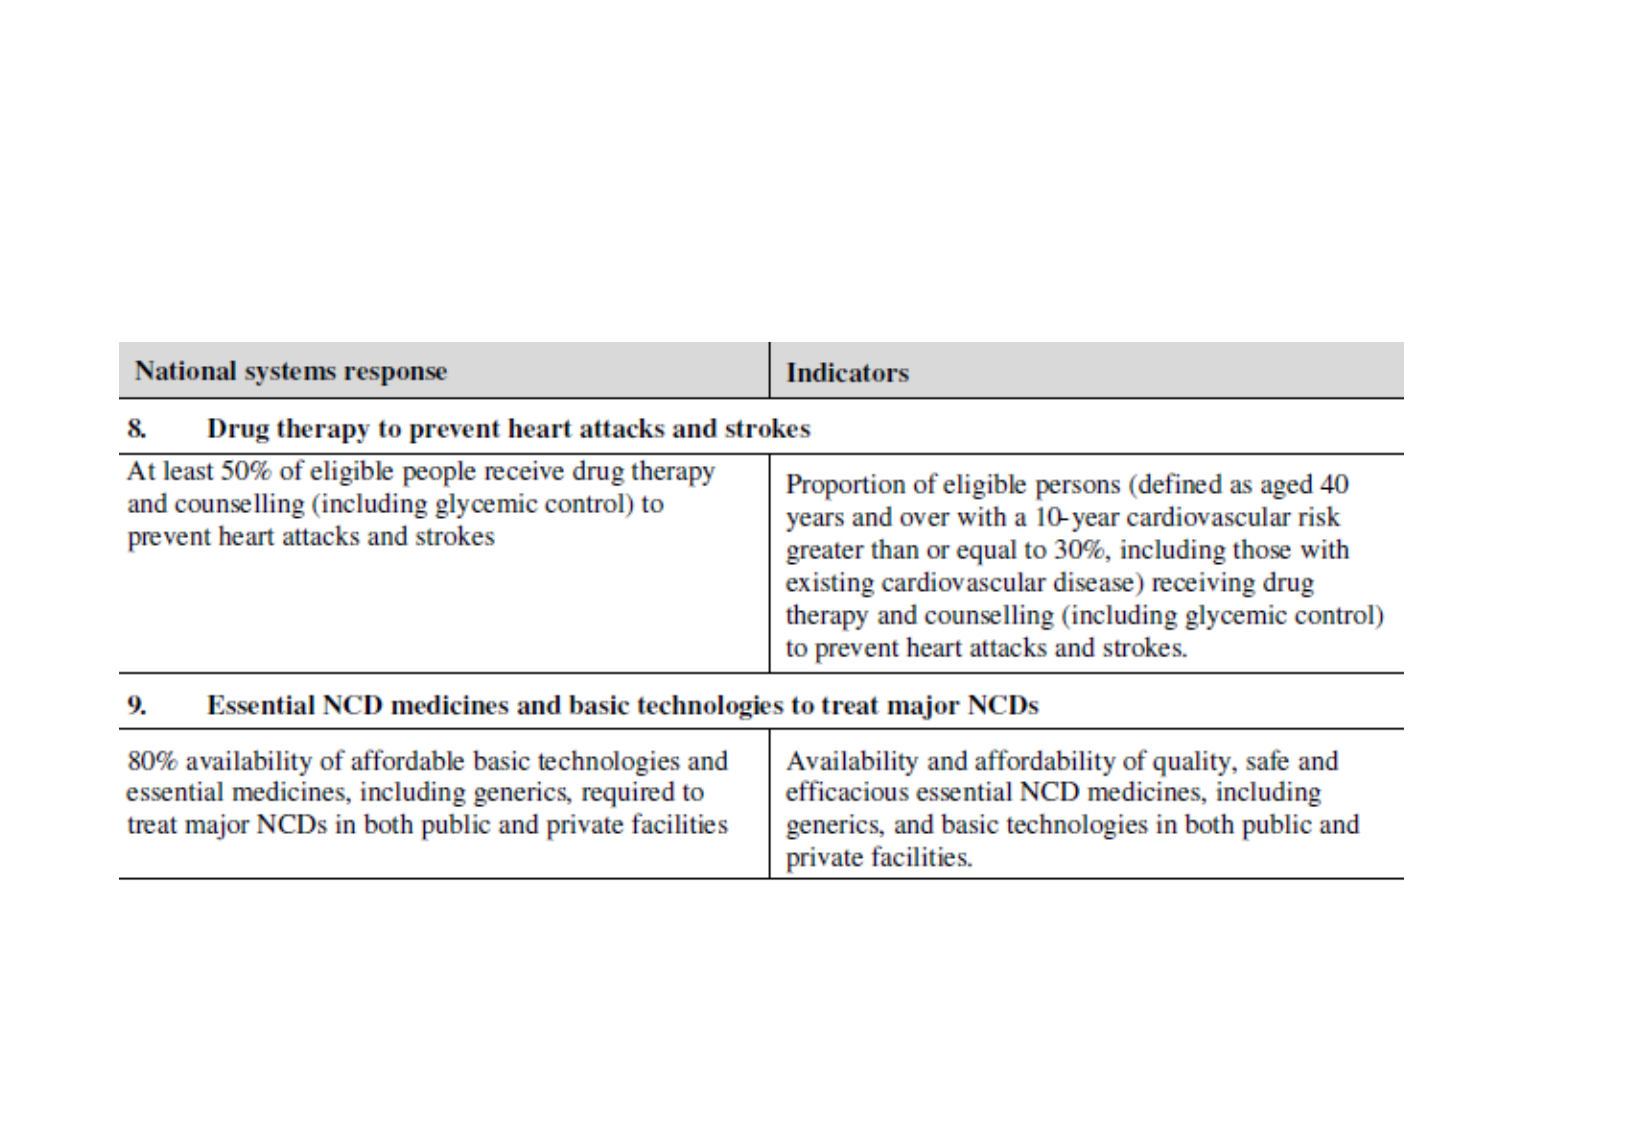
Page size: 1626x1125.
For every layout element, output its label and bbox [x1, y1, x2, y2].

picture [118, 342, 1404, 882]
